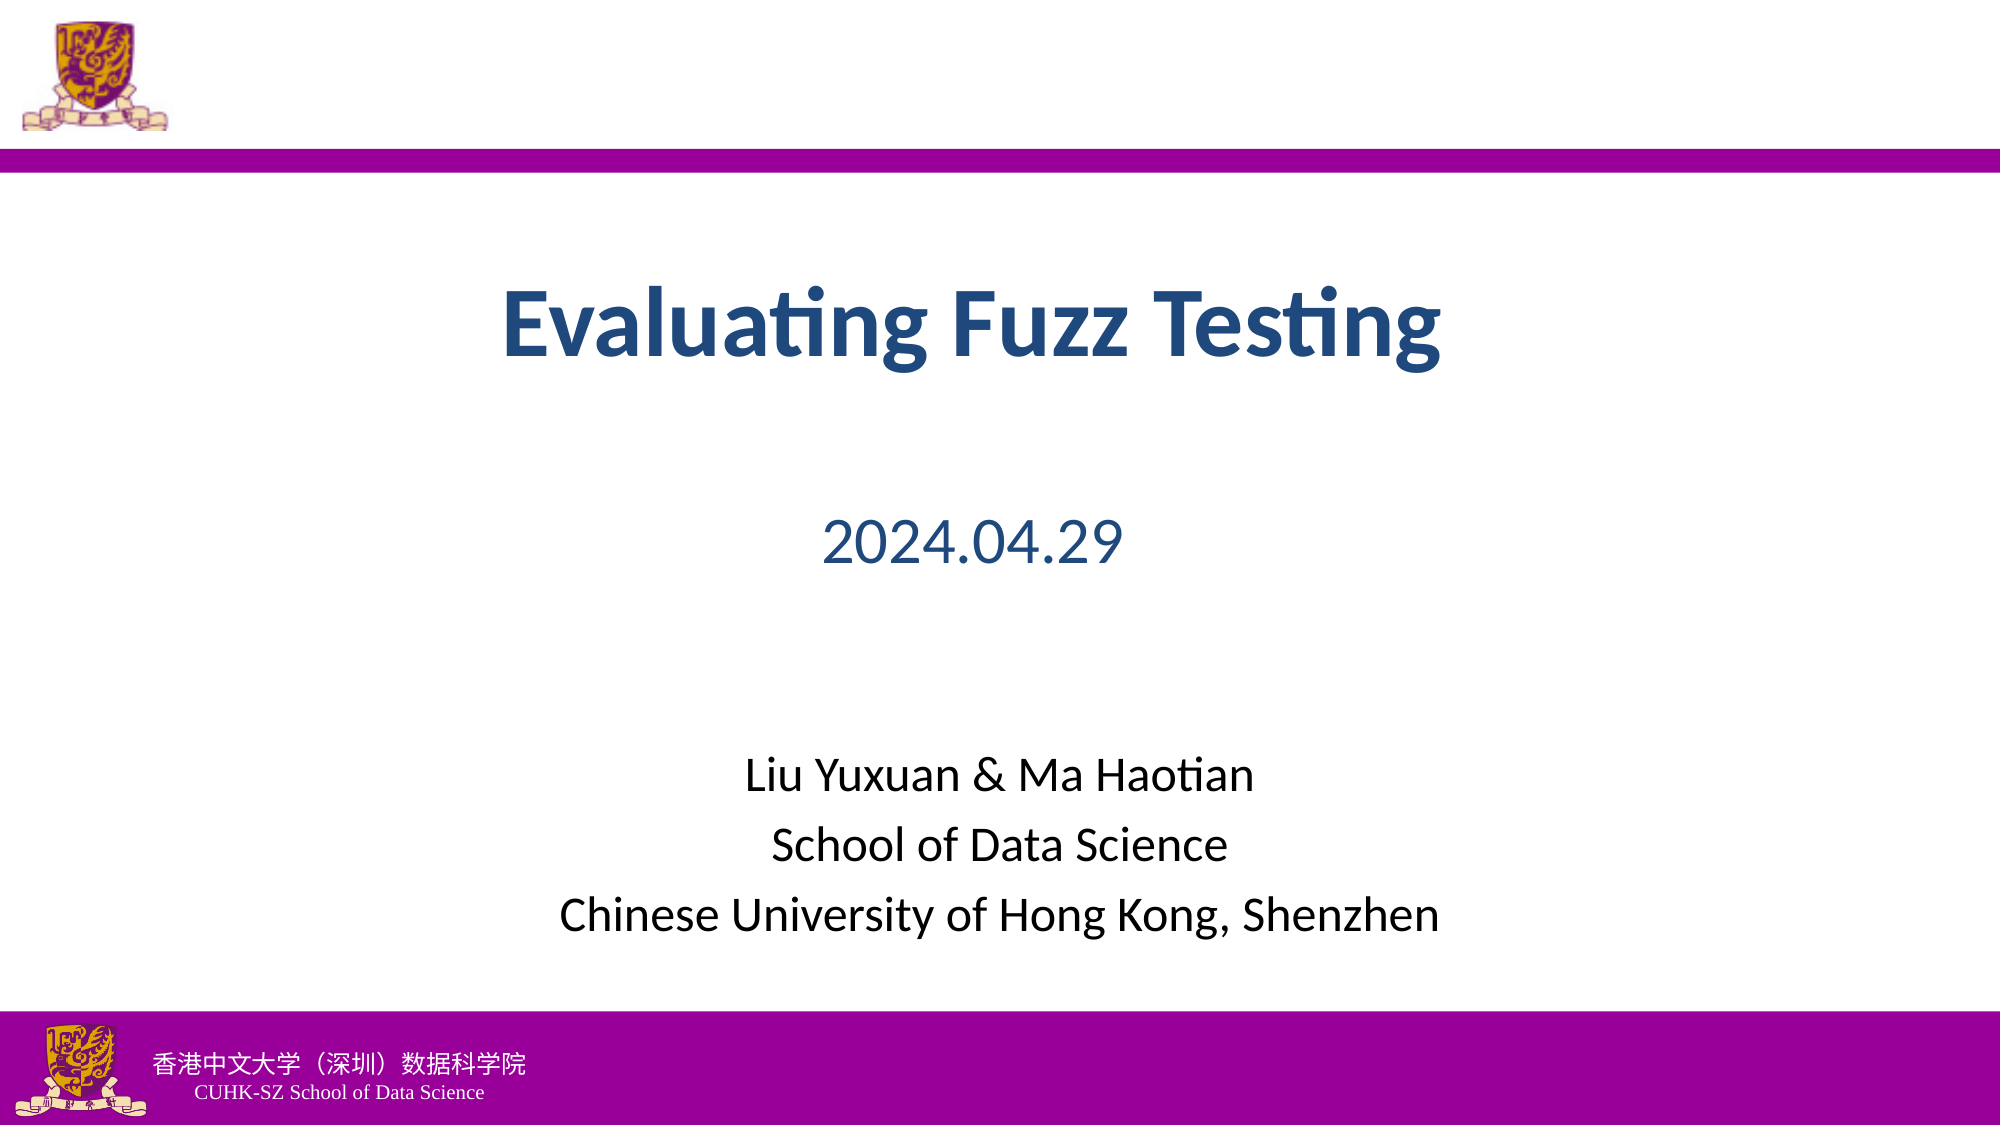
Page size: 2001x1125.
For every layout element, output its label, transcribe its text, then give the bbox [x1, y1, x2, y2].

picture [14, 1023, 149, 1117]
picture [21, 20, 173, 131]
subtitle Liu Yuxuan & Ma Haotian School of Data Science Chinese University of Hong Kong, Shenzhen [299, 733, 1701, 941]
title Evaluating Fuzz Testing 2024.04.29 [37, 230, 1908, 603]
